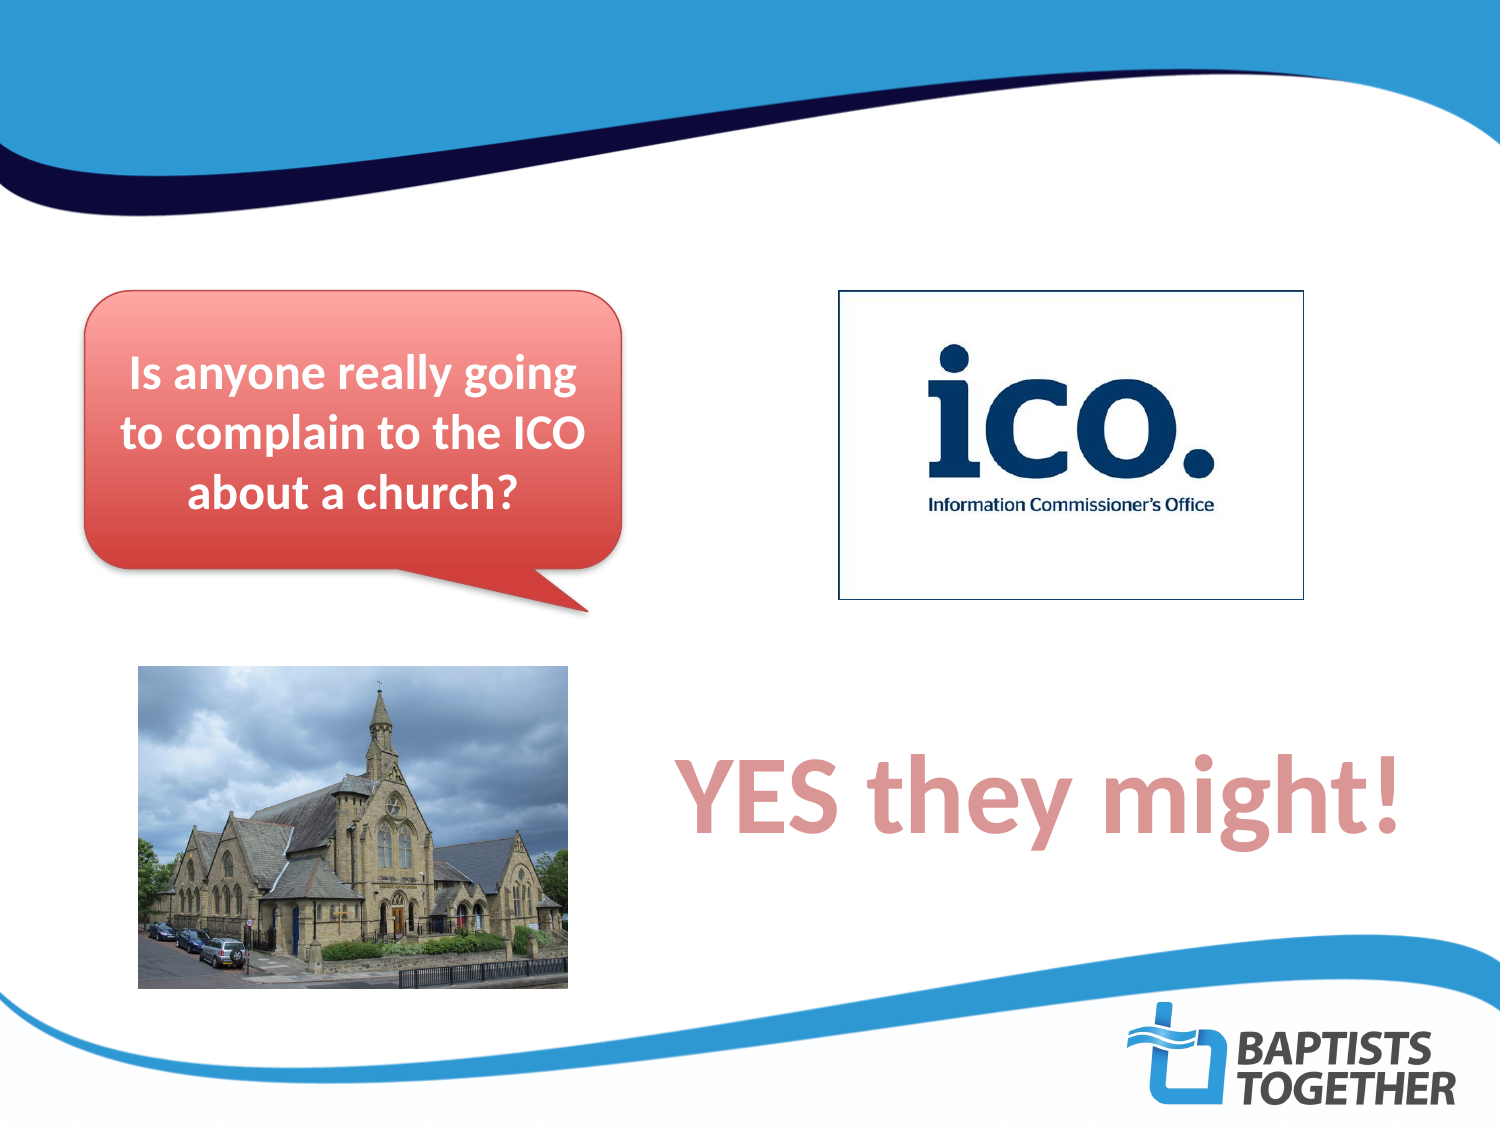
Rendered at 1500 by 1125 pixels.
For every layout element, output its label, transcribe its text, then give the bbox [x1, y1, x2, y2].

text_box YES they might! [660, 713, 1423, 864]
picture [0, 0, 1500, 600]
text_box Is anyone really going to complain to the ICO about a church? [83, 289, 623, 613]
picture [0, 666, 1500, 1125]
